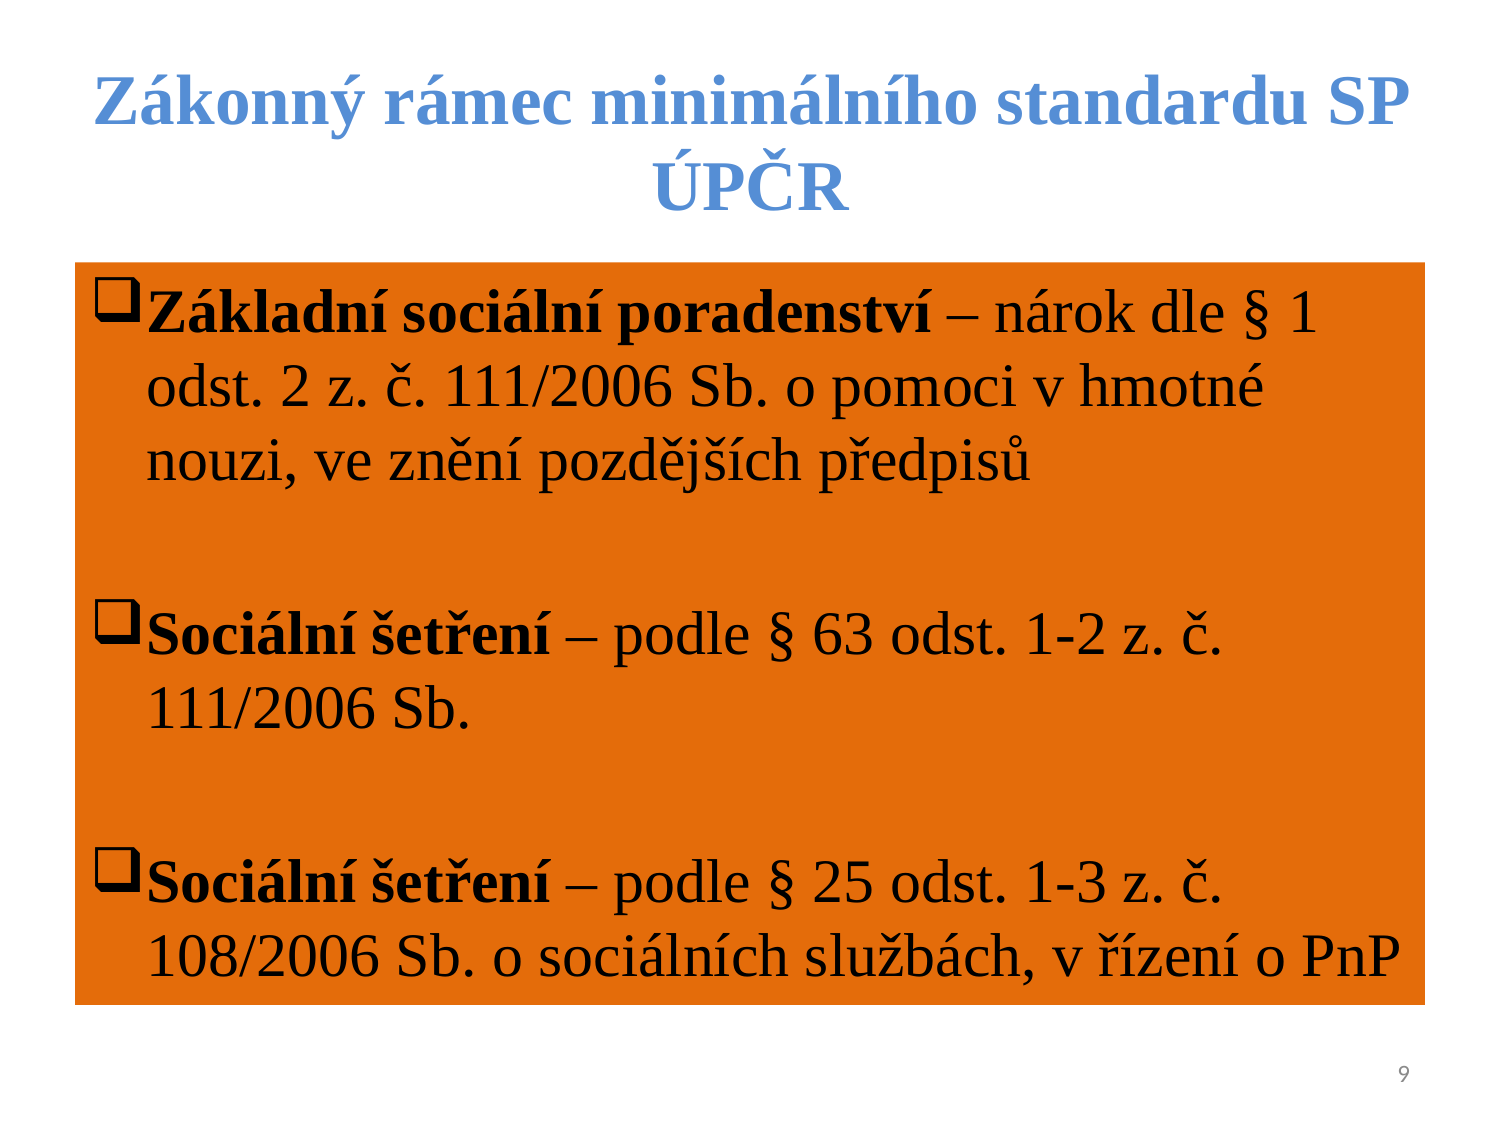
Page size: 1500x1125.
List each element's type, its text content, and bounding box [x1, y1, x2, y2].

title Zákonný rámec minimálního standardu SP ÚPČR [75, 45, 1425, 233]
list Základní sociální poradenství – nárok dle § 1 odst. 2 z. č. 111/2006 Sb. o pomoci v hmotné nouzi, ve znění pozdějších předpisů Sociální šetření – podle § 63 odst. 1-2 z. č. 111/2006 Sb. Sociální šetření – podle § 25 odst. 1-3 z. č. 108/2006 Sb. o sociálních službách, v řízení o PnP [75, 262, 1425, 1005]
slide_number 9 [1074, 1042, 1425, 1103]
